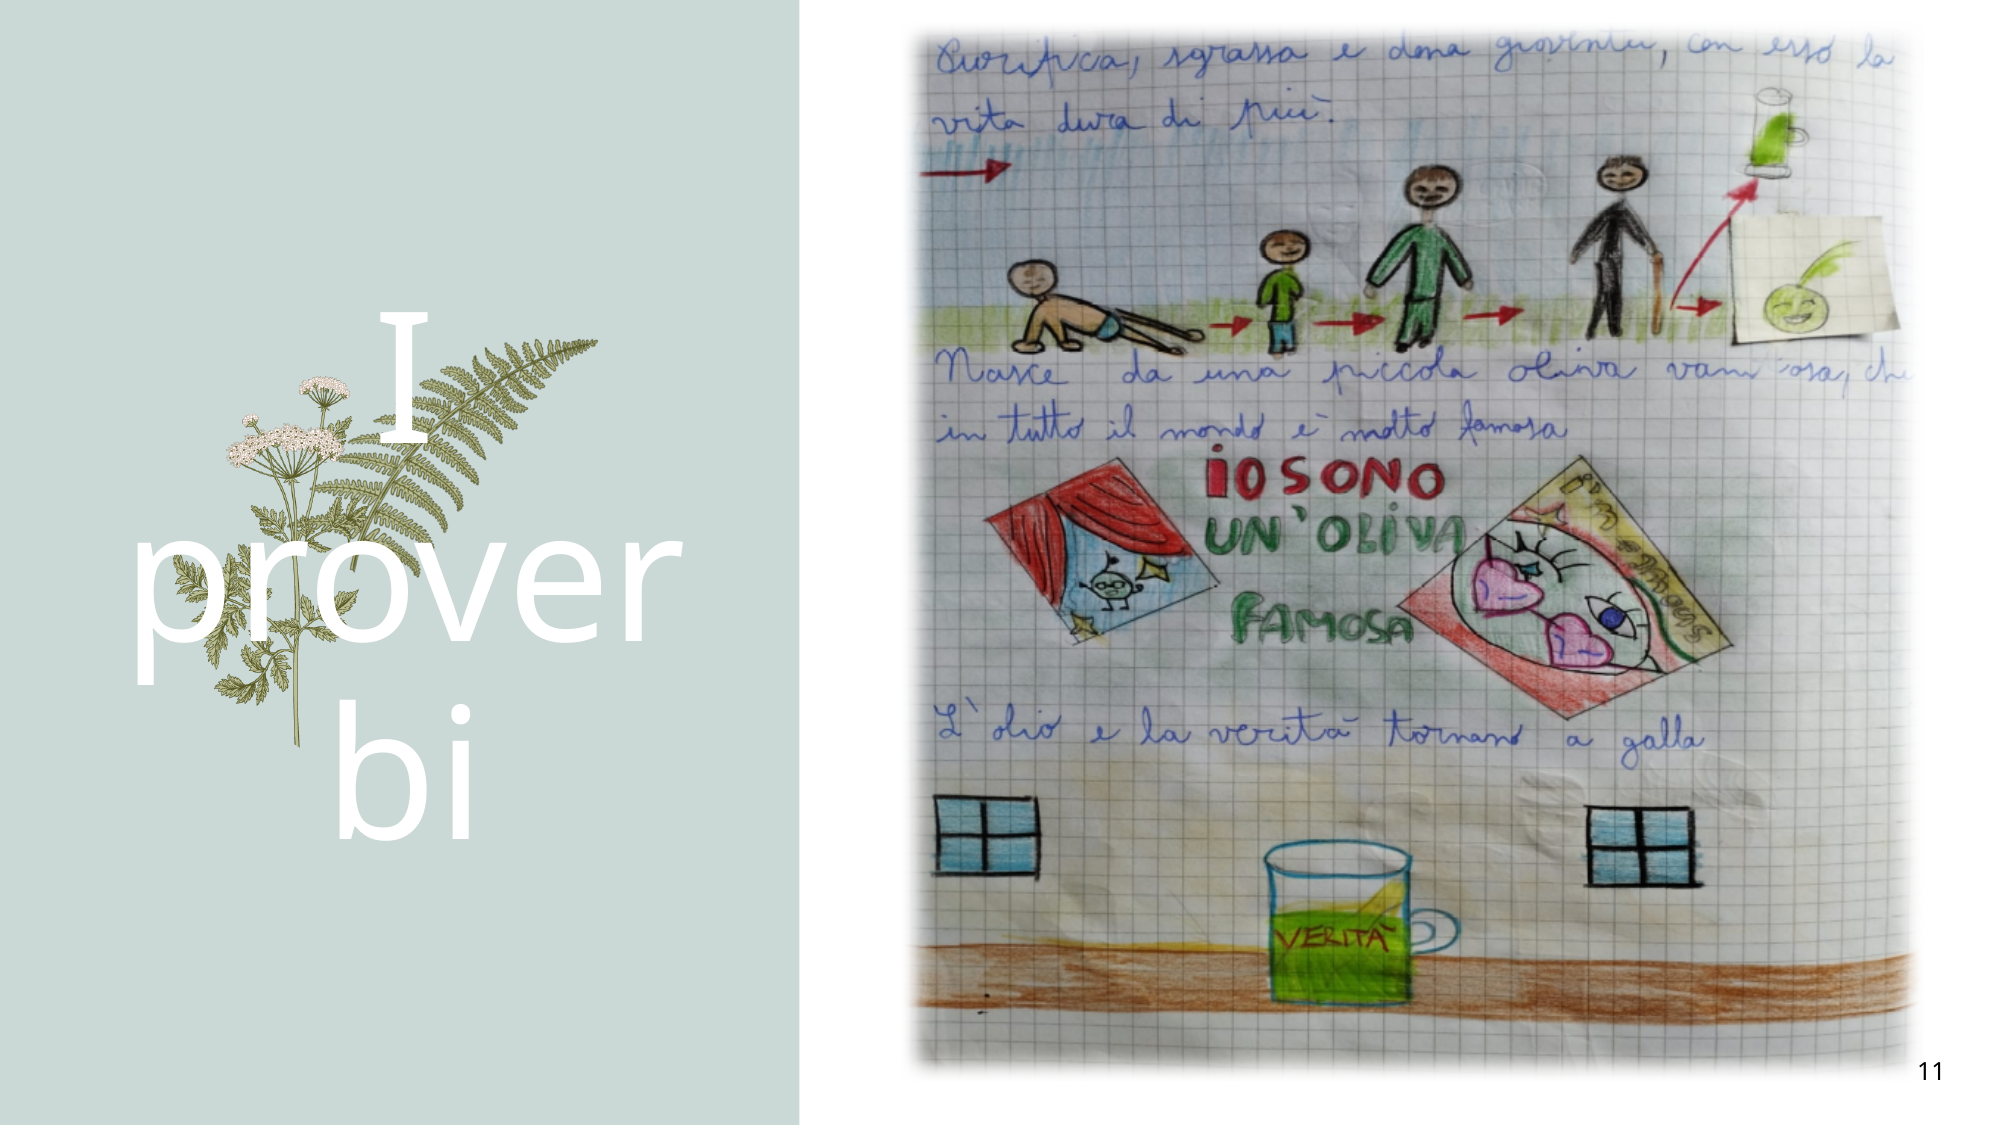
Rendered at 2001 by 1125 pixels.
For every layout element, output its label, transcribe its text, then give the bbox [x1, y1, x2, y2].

slide_number 11 [1510, 1042, 1961, 1103]
picture [901, 22, 1924, 1084]
list I proverbi [76, 233, 733, 930]
